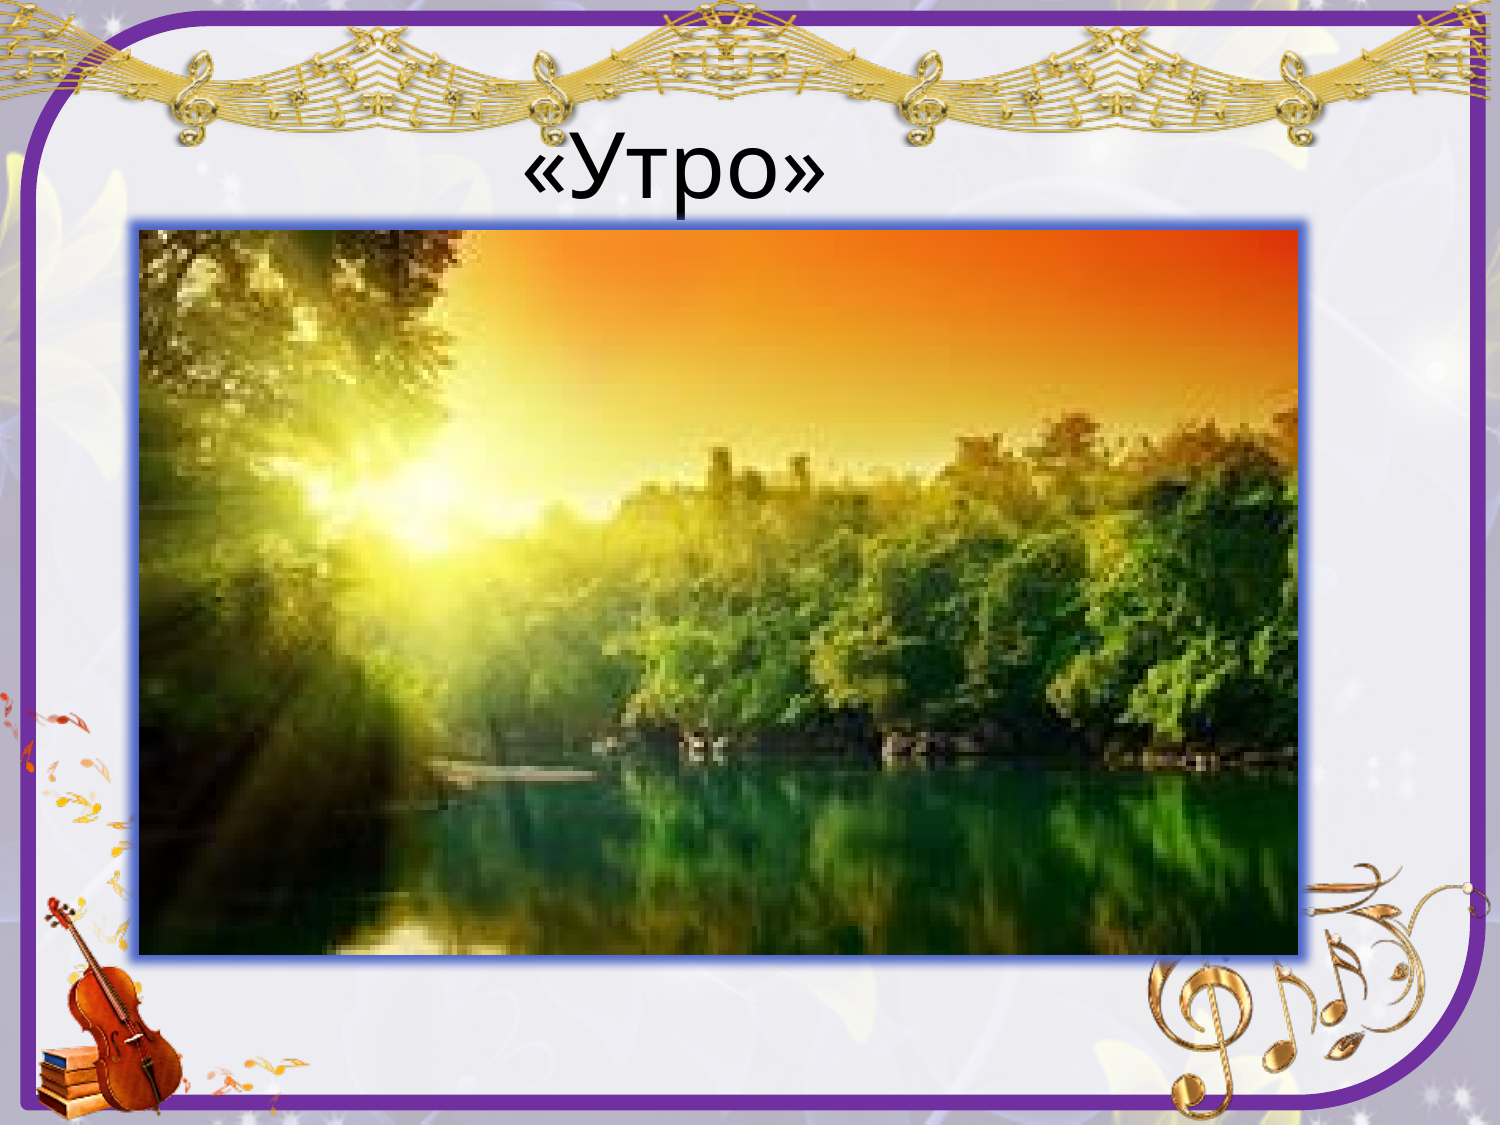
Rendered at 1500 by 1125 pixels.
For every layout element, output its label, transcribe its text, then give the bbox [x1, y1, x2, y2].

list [138, 230, 1299, 955]
picture [0, 0, 1500, 1125]
title «Утро» [102, 59, 1398, 278]
